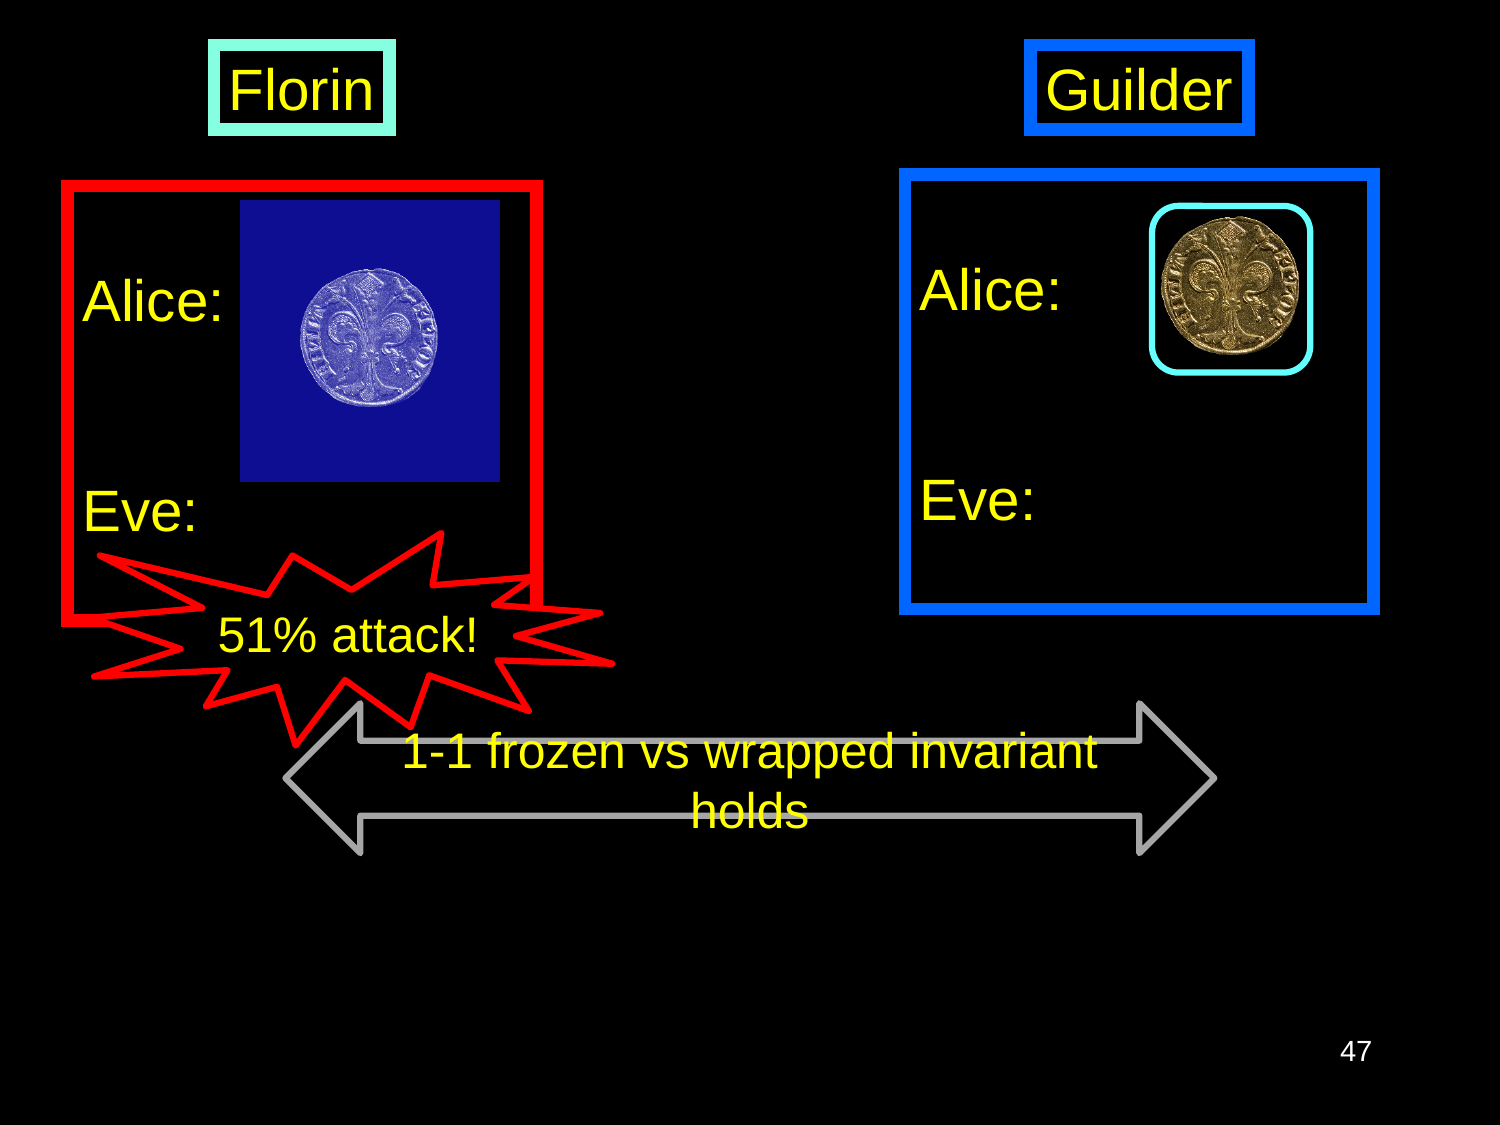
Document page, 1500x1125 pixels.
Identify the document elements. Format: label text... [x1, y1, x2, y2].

text_box 1-1 frozen vs wrapped invariant holds [285, 703, 1215, 854]
picture [239, 199, 501, 482]
slide_number 47 [1074, 1024, 1388, 1101]
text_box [1101, 148, 1362, 431]
text_box Alice: Eve: [67, 186, 537, 621]
text_box Florin [214, 44, 390, 130]
text_box Alice: Eve: [905, 174, 1374, 610]
text_box Guilder [1030, 44, 1249, 130]
text_box 51% attack! [90, 532, 613, 746]
